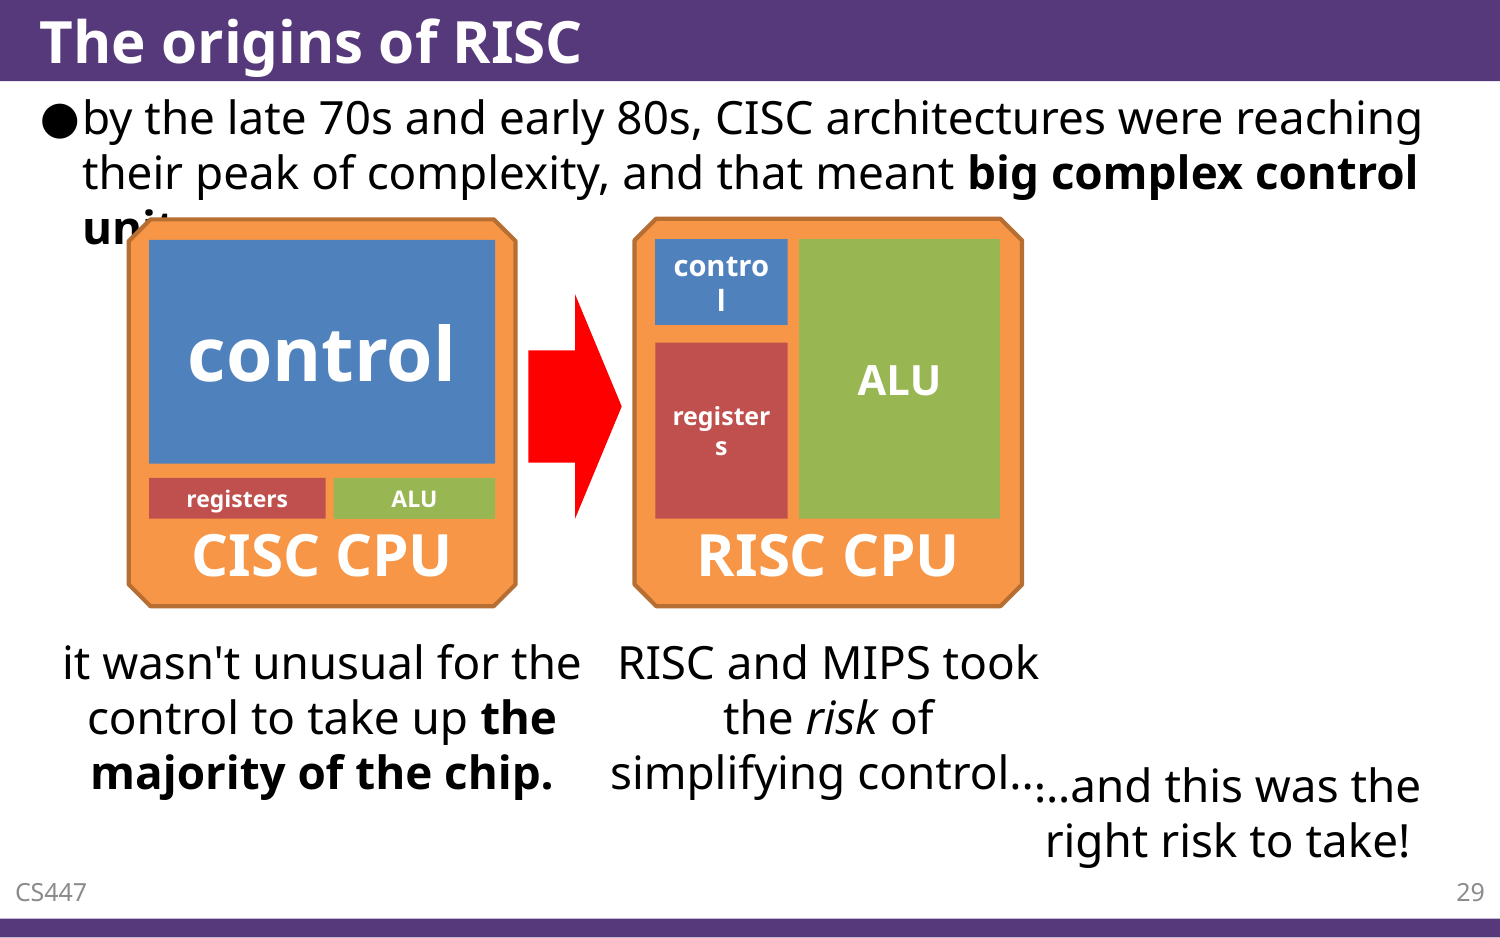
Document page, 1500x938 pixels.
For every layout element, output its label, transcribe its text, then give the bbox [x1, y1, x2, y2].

list by the late 70s and early 80s, CISC architectures were reaching their peak of complexity, and that meant big complex control units. [24, 81, 1500, 219]
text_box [634, 218, 1023, 607]
footer CS447 [0, 868, 200, 919]
slide_number 29 [1387, 868, 1500, 919]
text_box [526, 292, 624, 521]
text_box RISC and MIPS took the risk of simplifying control... [594, 626, 1063, 807]
title The origins of RISC [24, 0, 1500, 81]
text_box it wasn't unusual for the control to take up the majority of the chip. [38, 626, 594, 807]
text_box …and this was the right risk to take! [1011, 748, 1444, 874]
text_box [128, 219, 516, 607]
